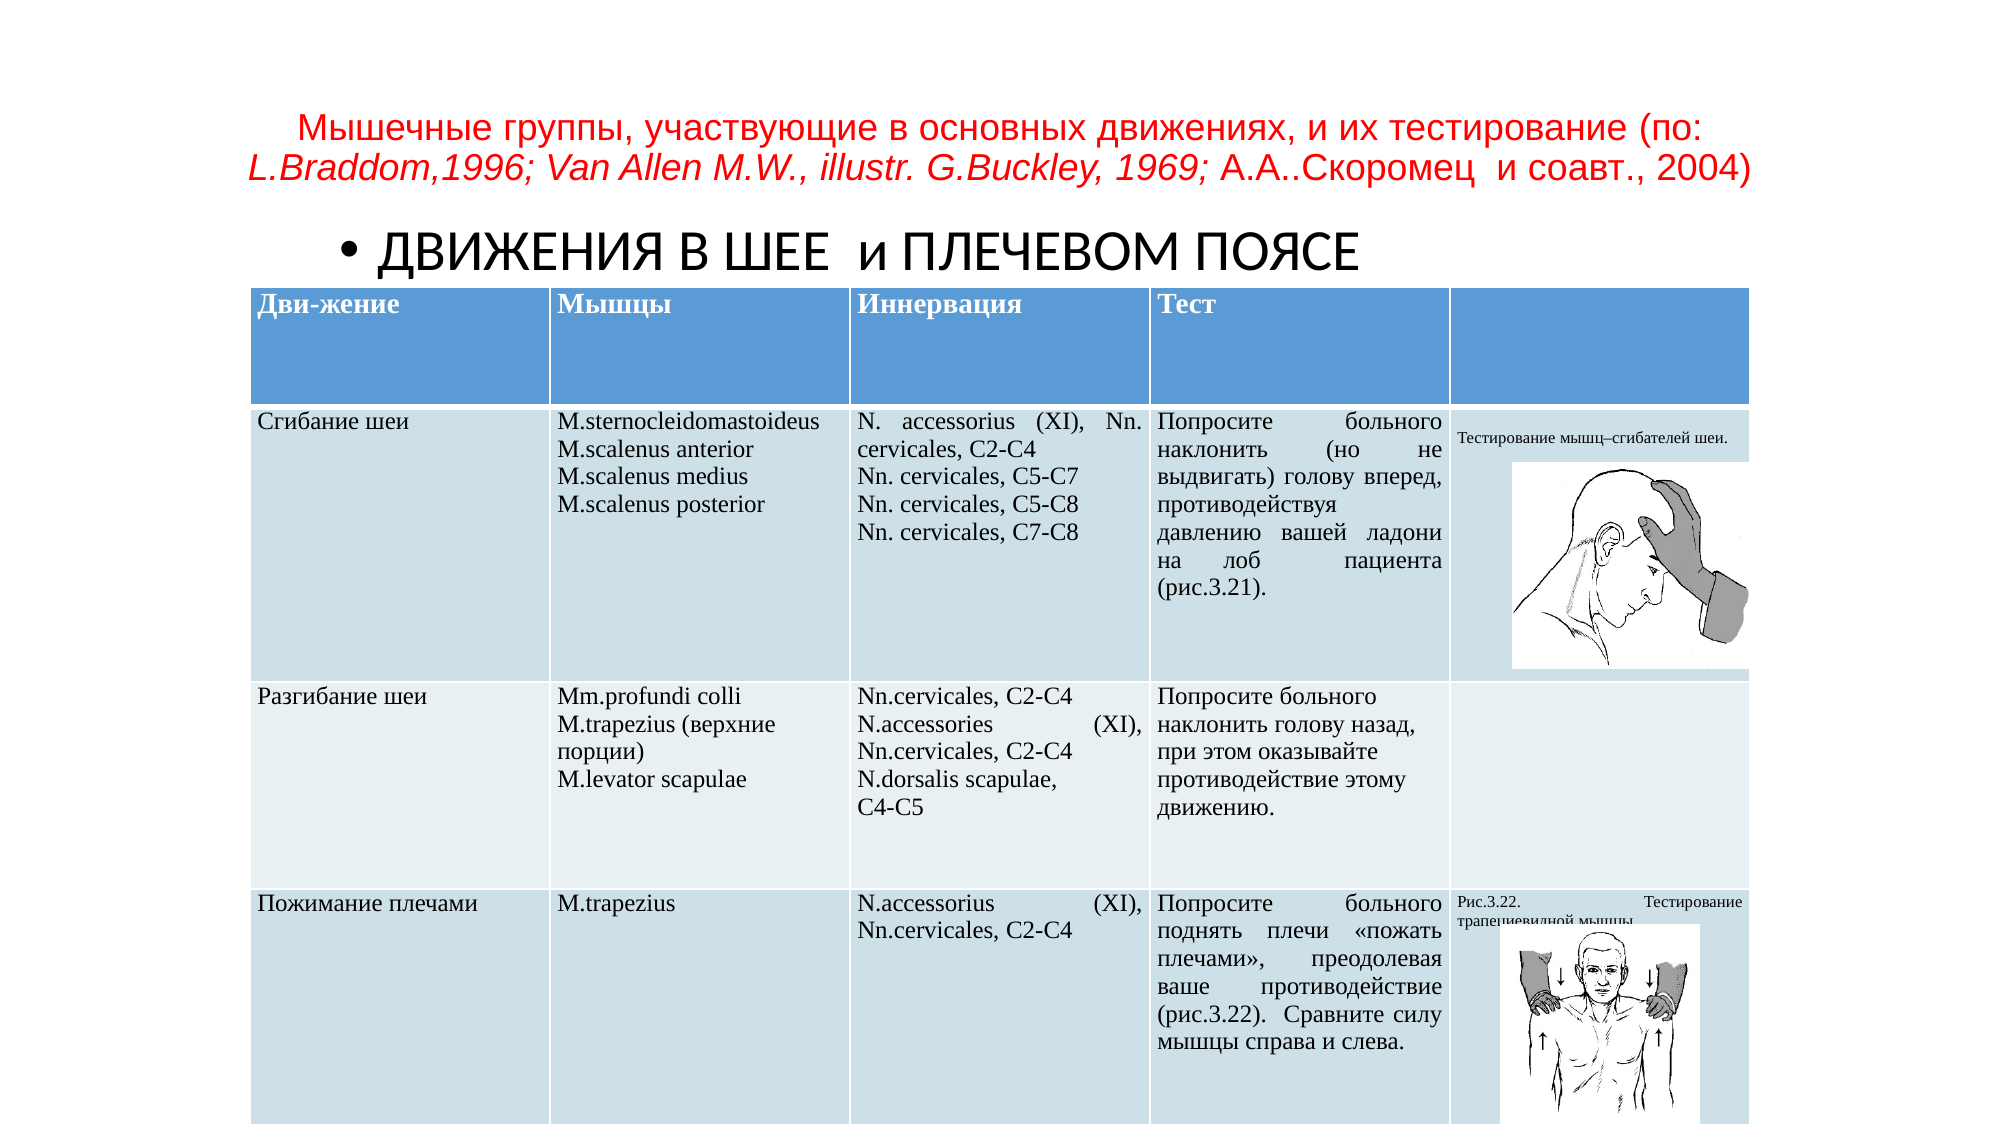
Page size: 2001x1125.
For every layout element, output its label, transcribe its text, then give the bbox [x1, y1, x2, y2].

table_header [1451, 288, 1749, 404]
table_cell Сгибание шеи [251, 410, 549, 681]
table_cell Попросите больного поднять плечи «пожать плечами», преодолевая ваше противодействие (рис.3.22). Сравните силу мышцы справа и слева. [1151, 890, 1449, 1124]
table_cell Nn.cervicales, С2-С4 N.accessories (XI), Nn.cervicales, С2-С4 N.dorsalis scapulae, C4-C5 [851, 683, 1149, 888]
table_cell Попросите больного наклонить голову назад, при этом оказывайте противодействие этому движению. [1151, 683, 1449, 888]
table_cell Пожимание плечами [251, 890, 549, 1124]
table_cell Рис.3.22. Тестирование трапециевидной мышцы. [1451, 890, 1749, 1124]
table_cell Тестирование мышц–сгибателей шеи. [1451, 410, 1749, 681]
table_cell Разгибание шеи [251, 683, 549, 888]
picture [1512, 462, 1750, 669]
table_cell Попросите больного наклонить (но не выдвигать) голову вперед, противодействуя давлению вашей ладони на лоб пациента (рис.3.21). [1151, 410, 1449, 681]
list ДВИЖЕНИЯ В ШЕЕ и ПЛЕЧЕВОМ ПОЯСЕ [324, 212, 1675, 287]
table_cell Mm.profundi colli M.trapezius (верхние порции) M.levator scapulae [551, 683, 849, 888]
table_header Дви-жение [251, 288, 549, 404]
table_cell M.sternocleidomastoideus M.scalenus anterior M.scalenus medius M.scalenus posterior [551, 410, 849, 681]
table_cell N. accessorius (XI), Nn. cervicales, С2-С4 Nn. cervicales, С5-С7 Nn. cervicales, С5-С8 Nn. cervicales, С7-С8 [851, 410, 1149, 681]
table_cell M.trapezius [551, 890, 849, 1124]
table_header Мышцы [551, 288, 849, 404]
table_cell N.accessorius (XI), Nn.cervicales, С2-С4 [851, 890, 1149, 1124]
table_cell [1451, 683, 1749, 888]
table_header Тест [1151, 288, 1449, 404]
table_header Иннервация [851, 288, 1149, 404]
title Мышечные группы, участвующие в основных движениях, и их тестирование (по: L.Braddom,1996; Van Allen M.W., illustr. G.Buckley, 1969; А.А..Скоромец и соавт., 2004) [137, 59, 1863, 278]
picture [1499, 924, 1700, 1125]
